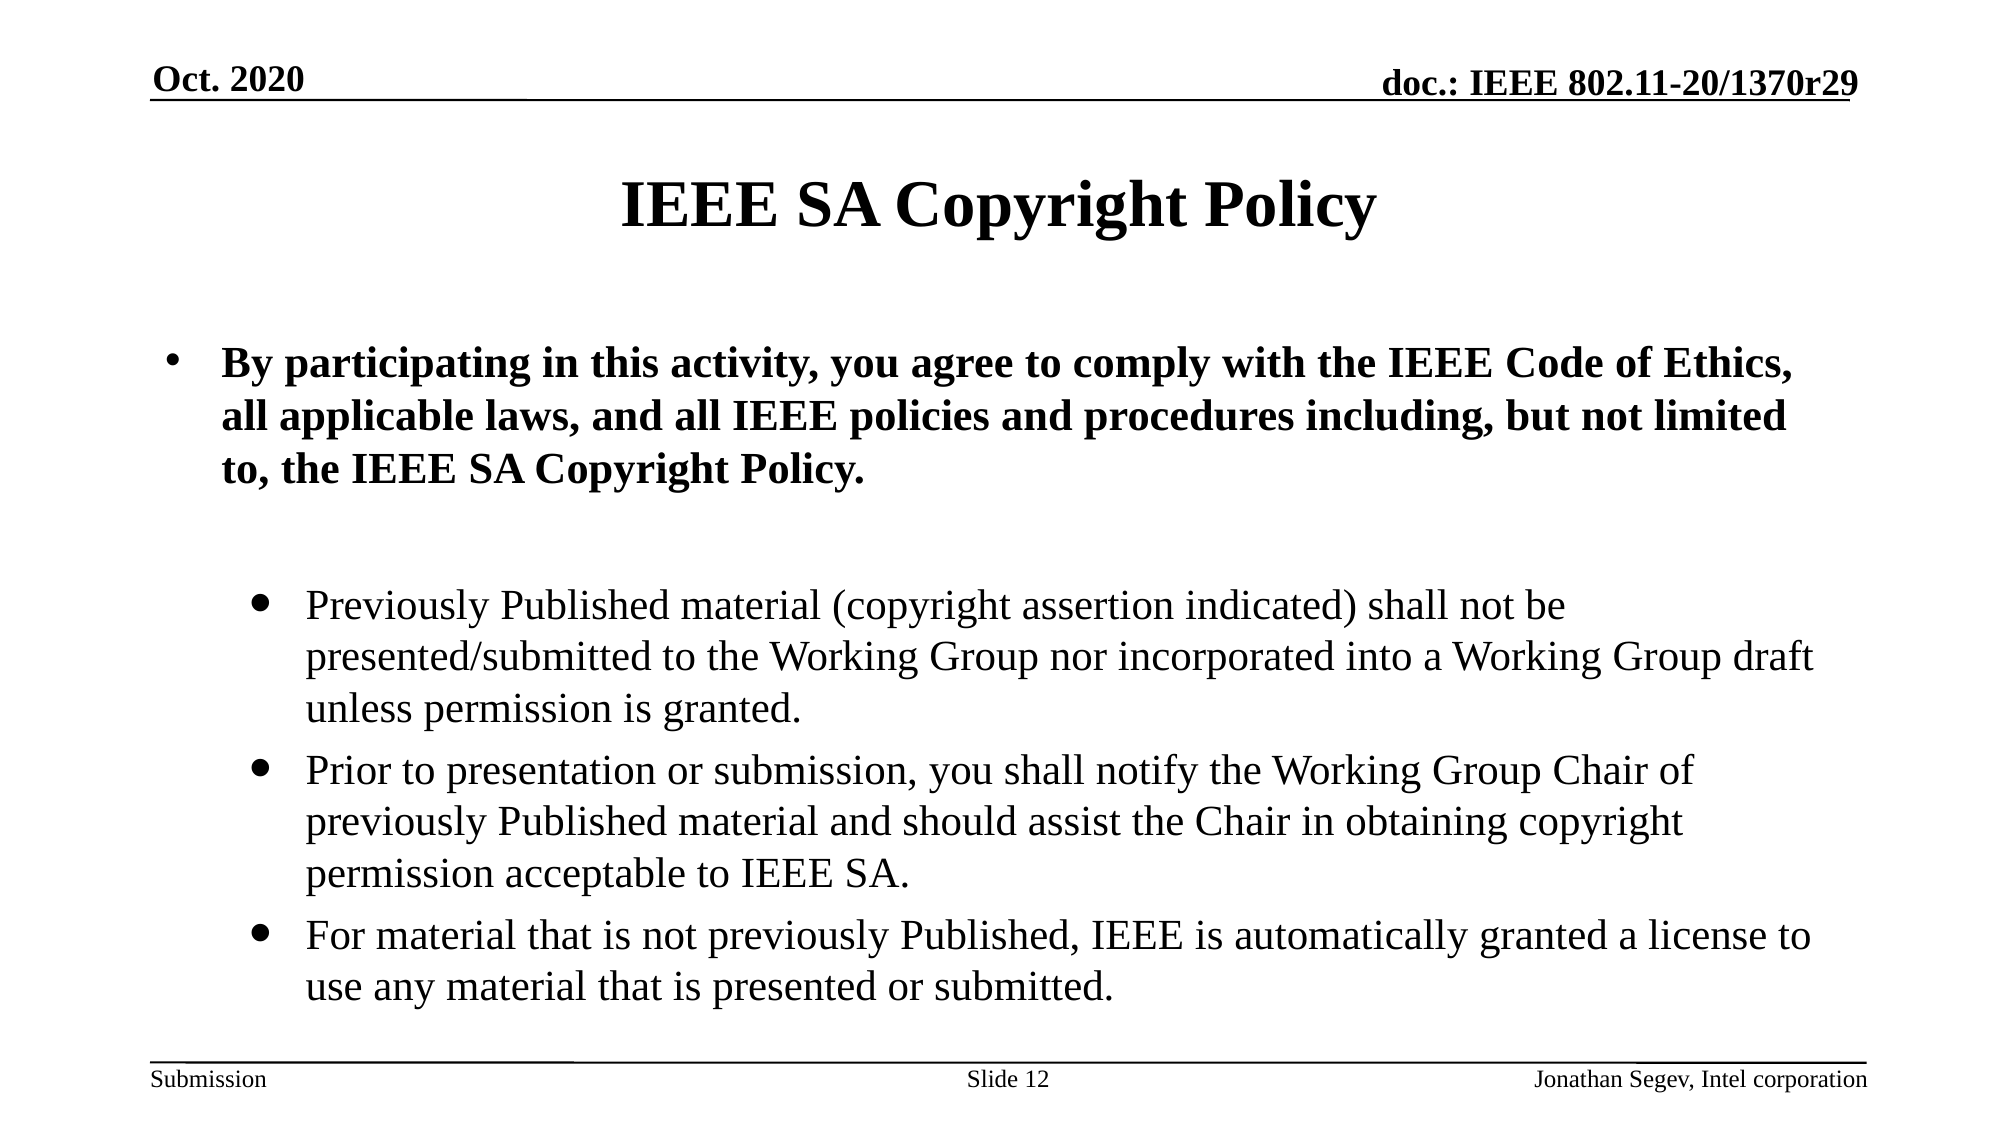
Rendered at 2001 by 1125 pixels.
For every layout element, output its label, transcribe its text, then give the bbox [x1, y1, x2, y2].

title IEEE SA Copyright Policy [149, 112, 1850, 288]
slide_number Slide 12 [950, 1061, 1067, 1123]
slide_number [152, 54, 563, 100]
footer Jonathan Segev, Intel corporation [1171, 1061, 1869, 1093]
list By participating in this activity, you agree to comply with the IEEE Code of Ethics, all applicable laws, and all IEEE policies and procedures including, but not limited to, the IEEE SA Copyright Policy. Previously Published material (copyright assertion indicated) shall not be presented/submitted to the Working Group nor incorporated into a Working Group draft unless permission is granted. Prior to presentation or submission, you shall notify the Working Group Chair of previously Published material and should assist the Chair in obtaining copyright permission acceptable to IEEE SA. For material that is not previously Published, IEEE is automatically granted a license to use any material that is presented or submitted. [149, 324, 1850, 1000]
